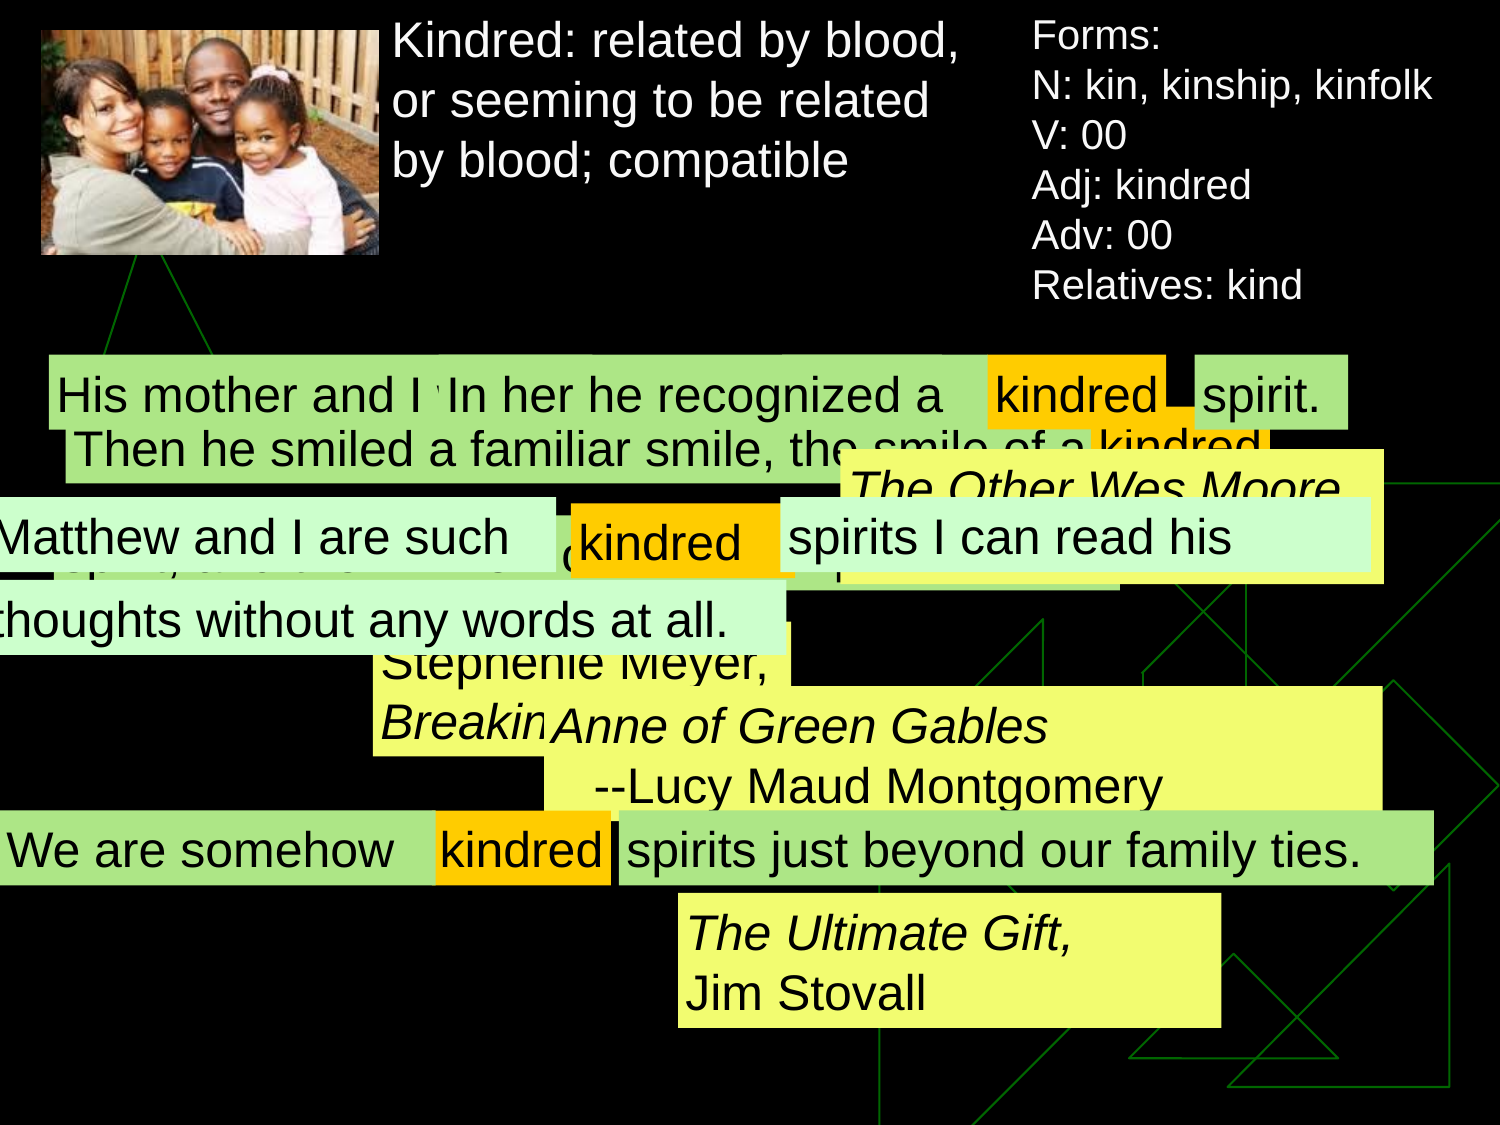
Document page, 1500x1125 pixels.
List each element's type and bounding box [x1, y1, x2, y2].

text_box [0, 810, 1435, 1024]
text_box [383, 0, 1500, 302]
text_box [48, 354, 1385, 580]
picture [40, 30, 379, 255]
text_box [0, 496, 1383, 810]
